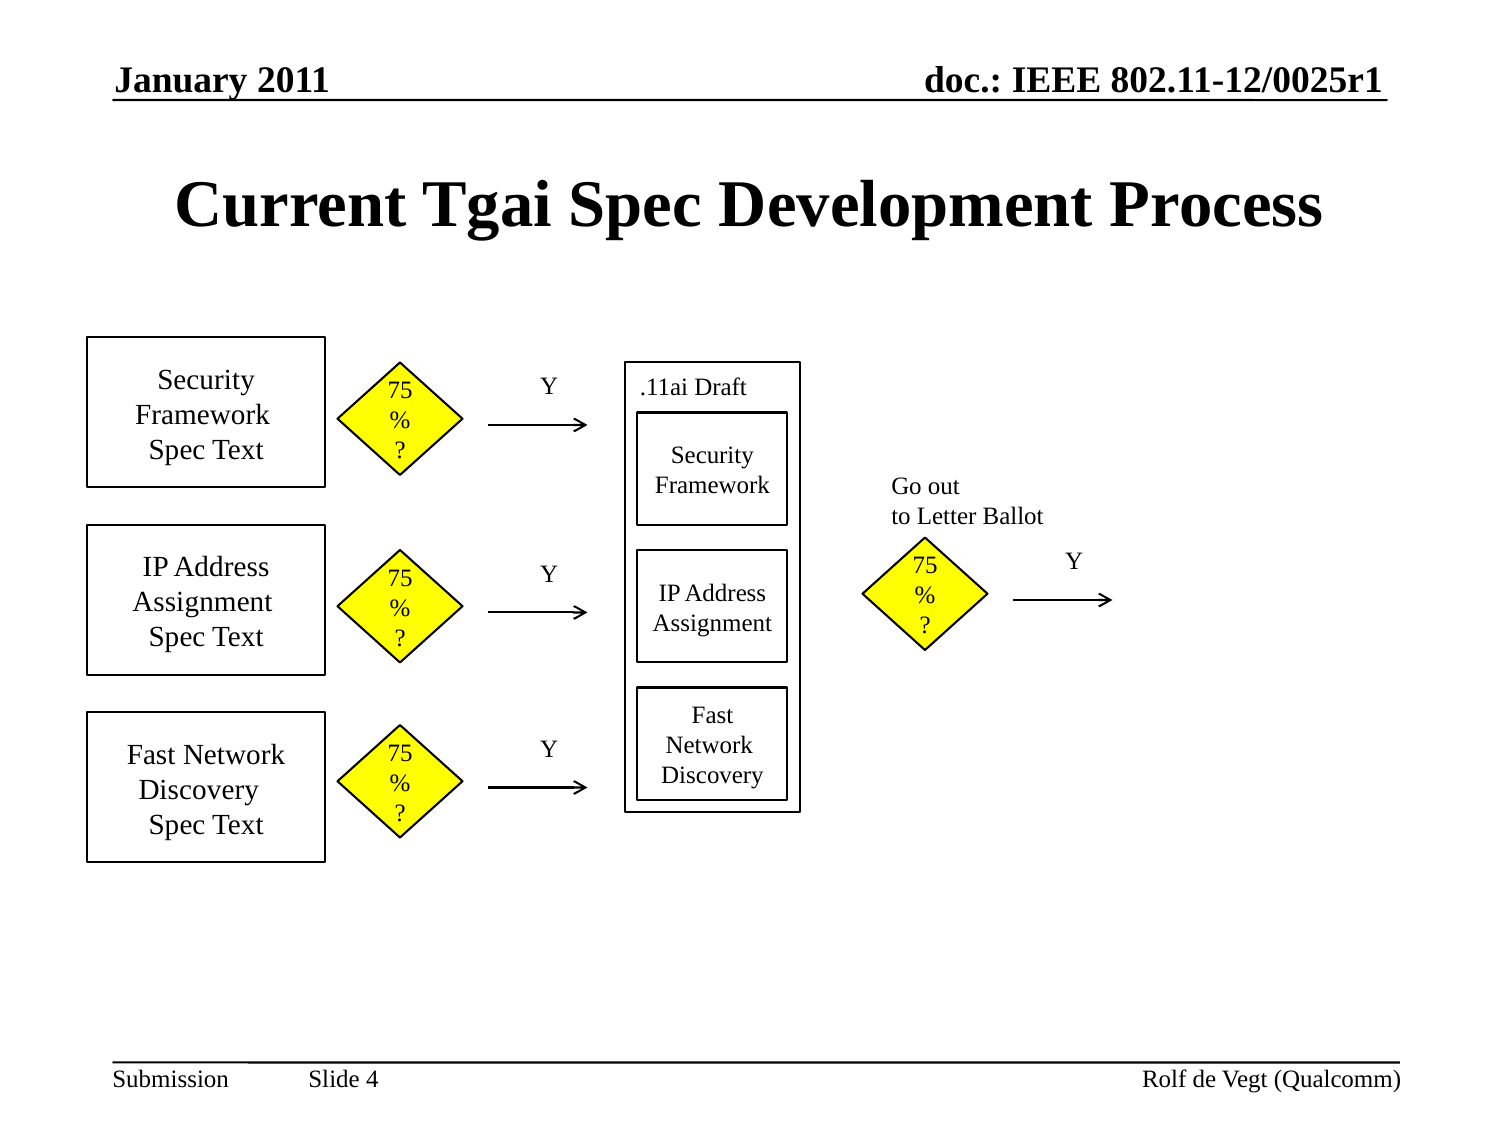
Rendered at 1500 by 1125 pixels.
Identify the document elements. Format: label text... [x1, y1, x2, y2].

text_box IP Address Assignment Spec Text [87, 524, 325, 675]
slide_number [114, 54, 368, 101]
text_box Fast Network Discovery Spec Text [87, 712, 325, 863]
text_box Fast Network Discovery [637, 687, 788, 800]
text_box Go out to Letter Ballot [876, 462, 1059, 535]
footer Rolf de Vegt (Qualcomm) [1138, 1061, 1402, 1093]
text_box .11ai Draft [624, 362, 800, 813]
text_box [337, 362, 588, 476]
title Current Tgai Spec Development Process [112, 112, 1388, 288]
text_box IP Address Assignment [637, 549, 788, 663]
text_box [337, 549, 588, 663]
text_box Security Framework Spec Text [87, 337, 325, 488]
slide_number Slide 4 [299, 1062, 388, 1093]
text_box Security Framework [637, 412, 788, 525]
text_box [862, 537, 1113, 651]
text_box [337, 724, 588, 838]
